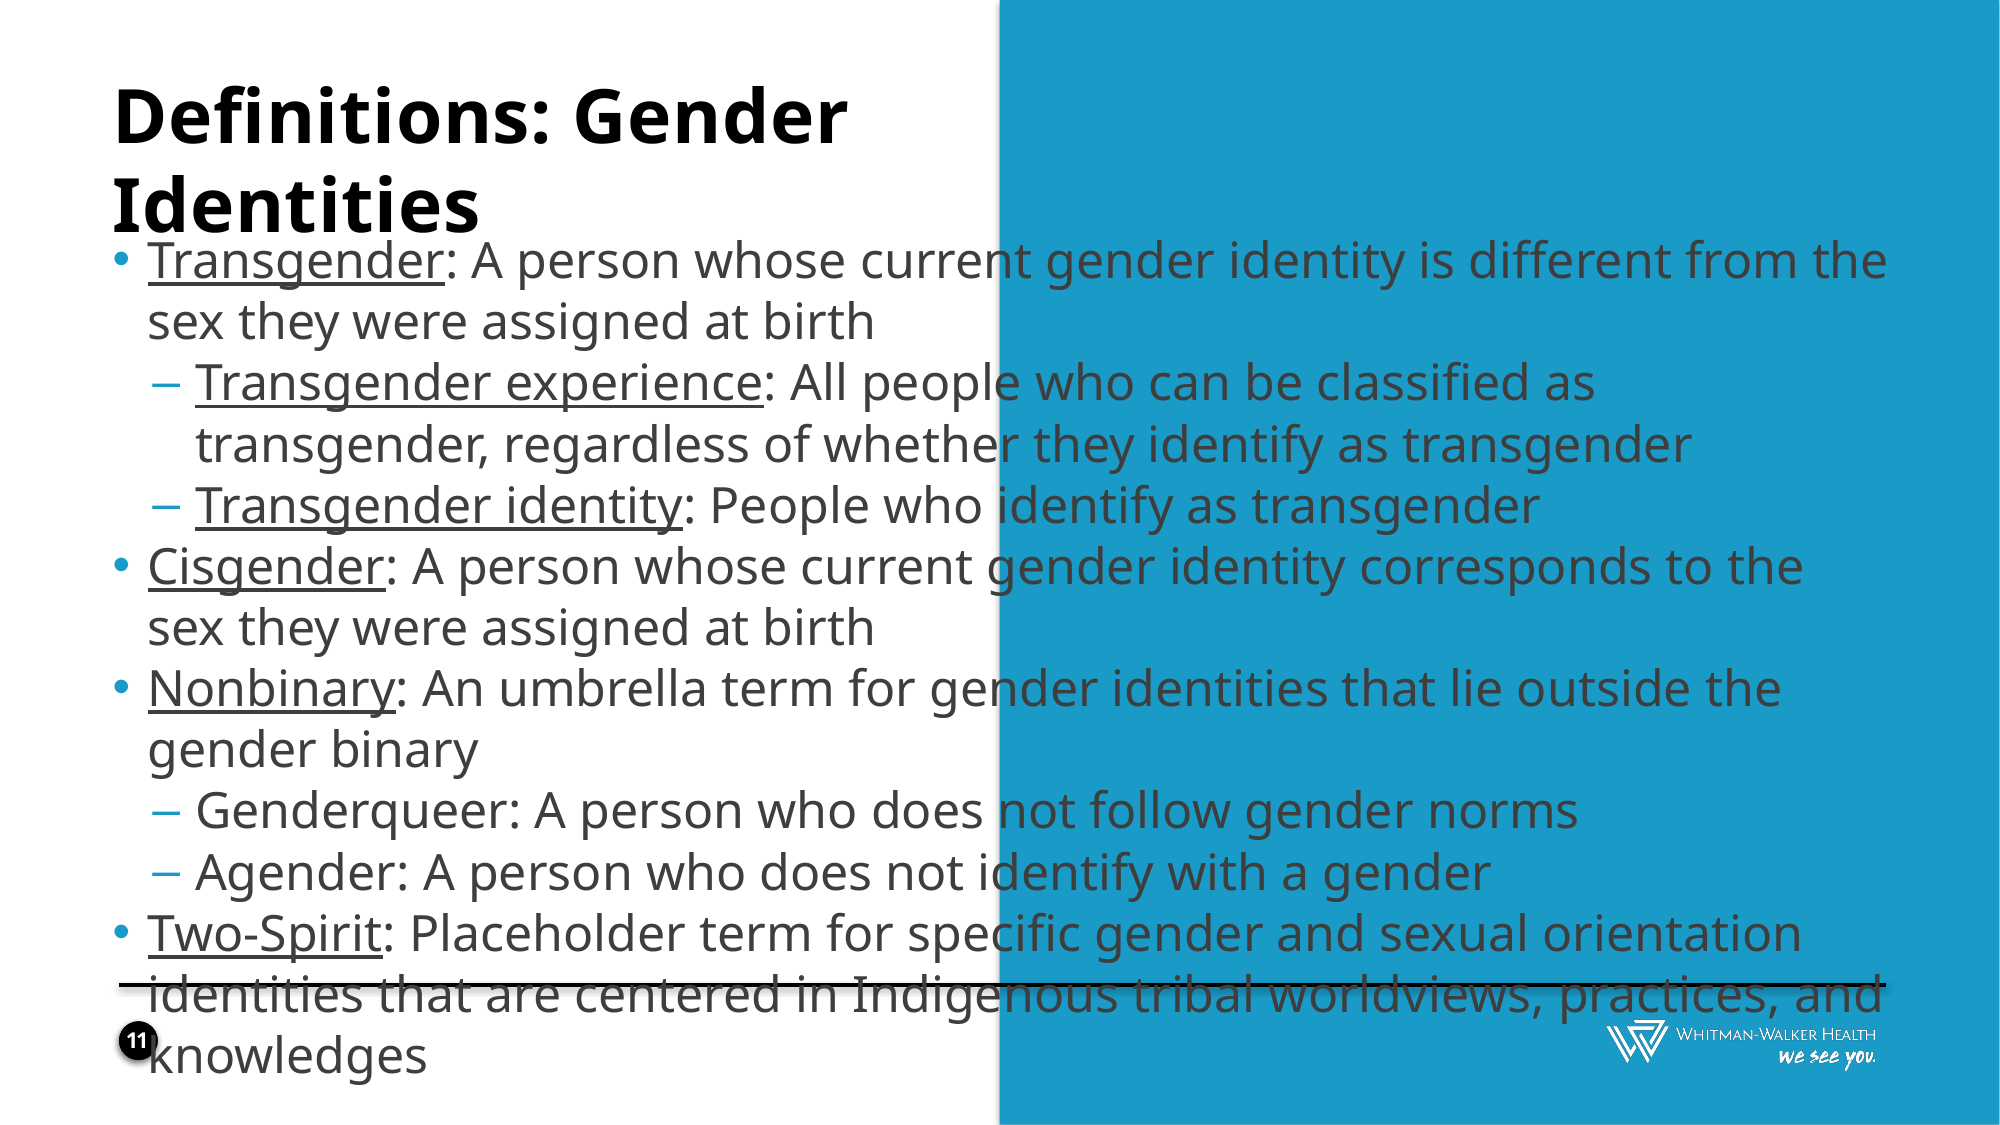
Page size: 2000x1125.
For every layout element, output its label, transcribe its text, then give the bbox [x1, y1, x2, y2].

list Definitions: Gender Identities [112, 53, 1225, 227]
picture [1596, 1011, 1892, 1073]
list Transgender: A person whose current gender identity is different from the sex they were assigned at birth Transgender experience: All people who can be classified as transgender, regardless of whether they identify as transgender Transgender identity: People who identify as transgender Cisgender: A person whose current gender identity corresponds to the sex they were assigned at birth Nonbinary: An umbrella term for gender identities that lie outside the gender binary Genderqueer: A person who does not follow gender norms Agender: A person who does not identify with a gender Two-Spirit: Placeholder term for specific gender and sexual orientation identities that are centered in Indigenous tribal worldviews, practices, and knowledges [112, 227, 1908, 1001]
